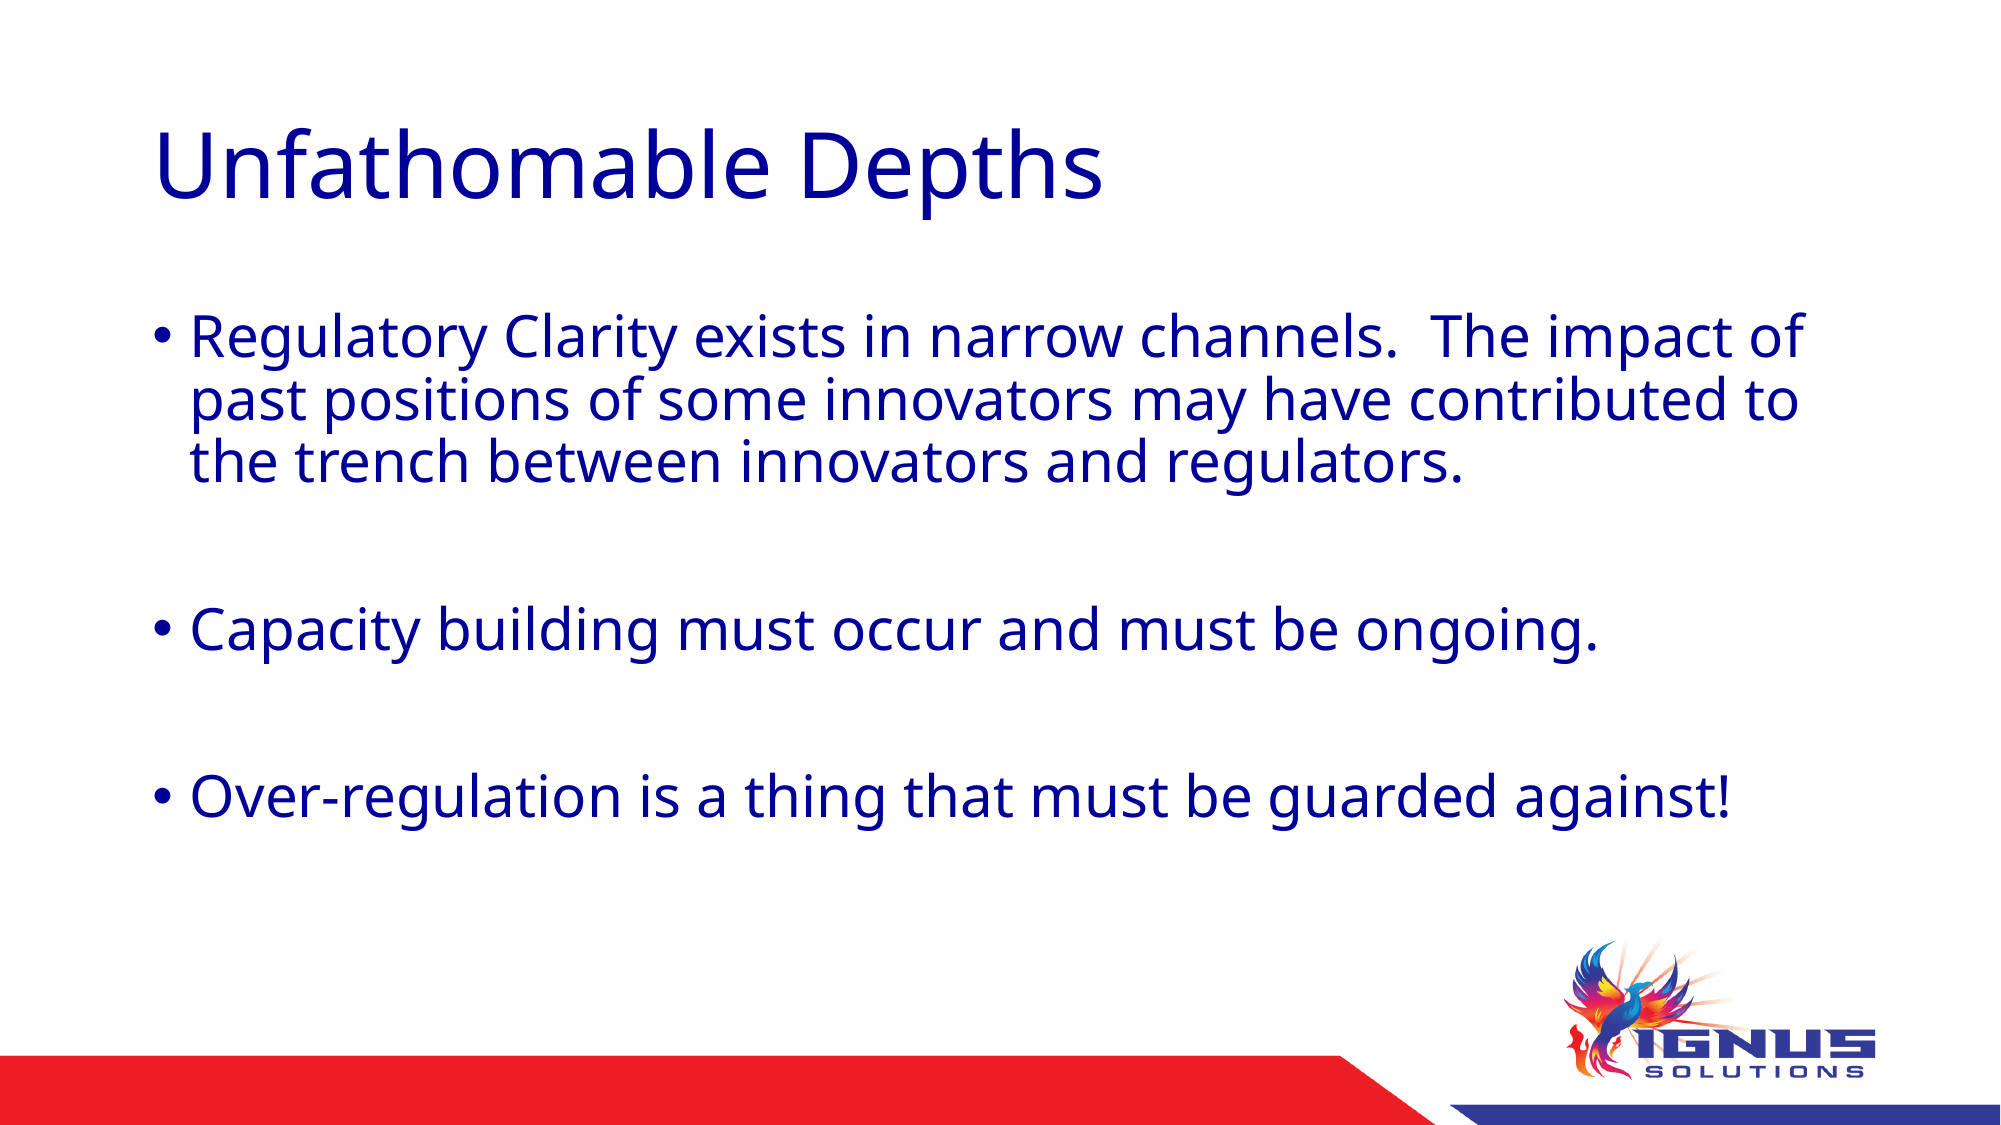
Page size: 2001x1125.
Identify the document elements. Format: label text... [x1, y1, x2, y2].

list Regulatory Clarity exists in narrow channels. The impact of past positions of some innovators may have contributed to the trench between innovators and regulators. Capacity building must occur and must be ongoing. Over-regulation is a thing that must be guarded against! [137, 299, 1863, 1014]
title Unfathomable Depths [137, 59, 1863, 278]
picture [0, 0, 2001, 1125]
